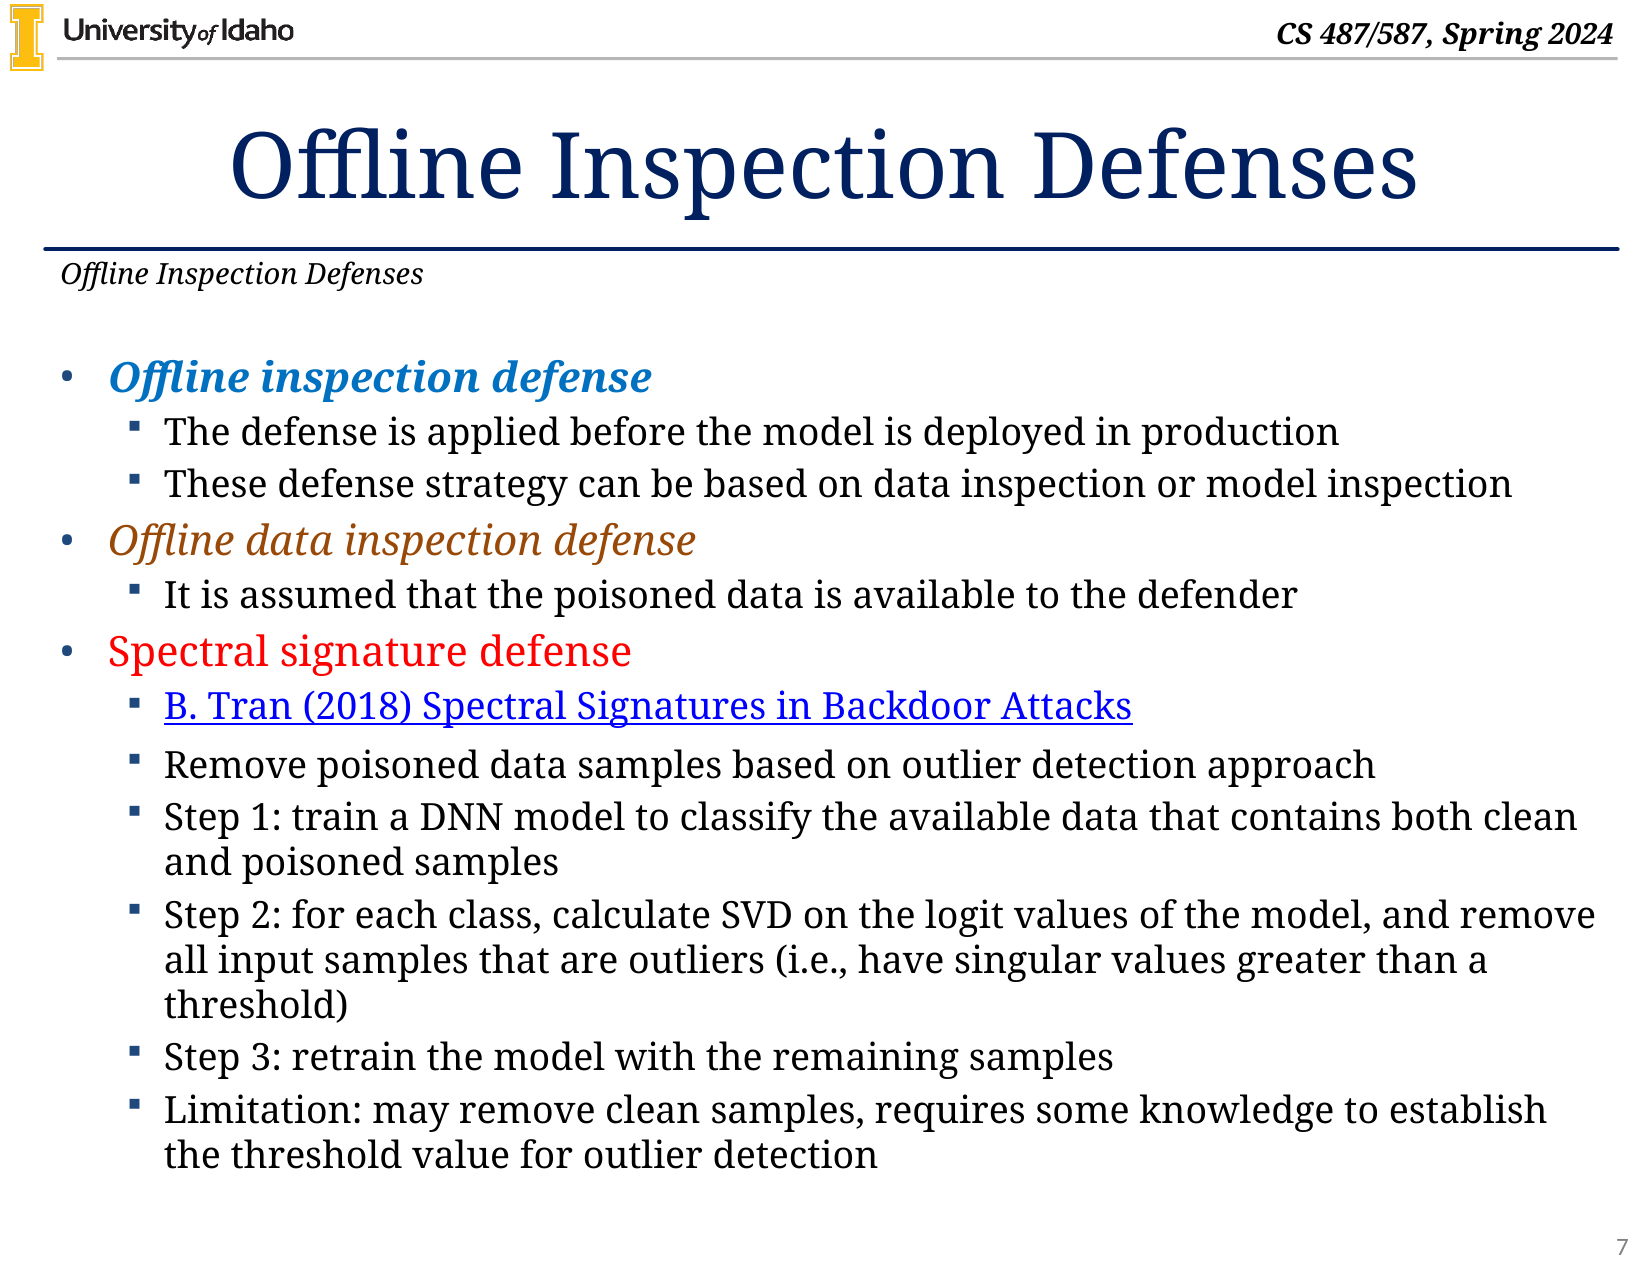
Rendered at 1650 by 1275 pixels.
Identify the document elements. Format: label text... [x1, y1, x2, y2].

list Offline Inspection Defenses [45, 247, 1062, 306]
title Offline Inspection Defenses [0, 75, 1650, 248]
list Offline inspection defense The defense is applied before the model is deployed in production These defense strategy can be based on data inspection or model inspection Offline data inspection defense It is assumed that the poisoned data is available to the defender Spectral signature defense B. Tran (2018) Spectral Signatures in Backdoor Attacks Remove poisoned data samples based on outlier detection approach Step 1: train a DNN model to classify the available data that contains both clean and poisoned samples Step 2: for each class, calculate SVD on the logit values of the model, and remove all input samples that are outliers (i.e., have singular values greater than a threshold) Step 3: retrain the model with the remaining samples Limitation: may remove clean samples, requires some knowledge to establish the threshold value for outlier detection [45, 342, 1618, 1224]
picture [57, 2, 294, 52]
picture [9, 4, 48, 71]
